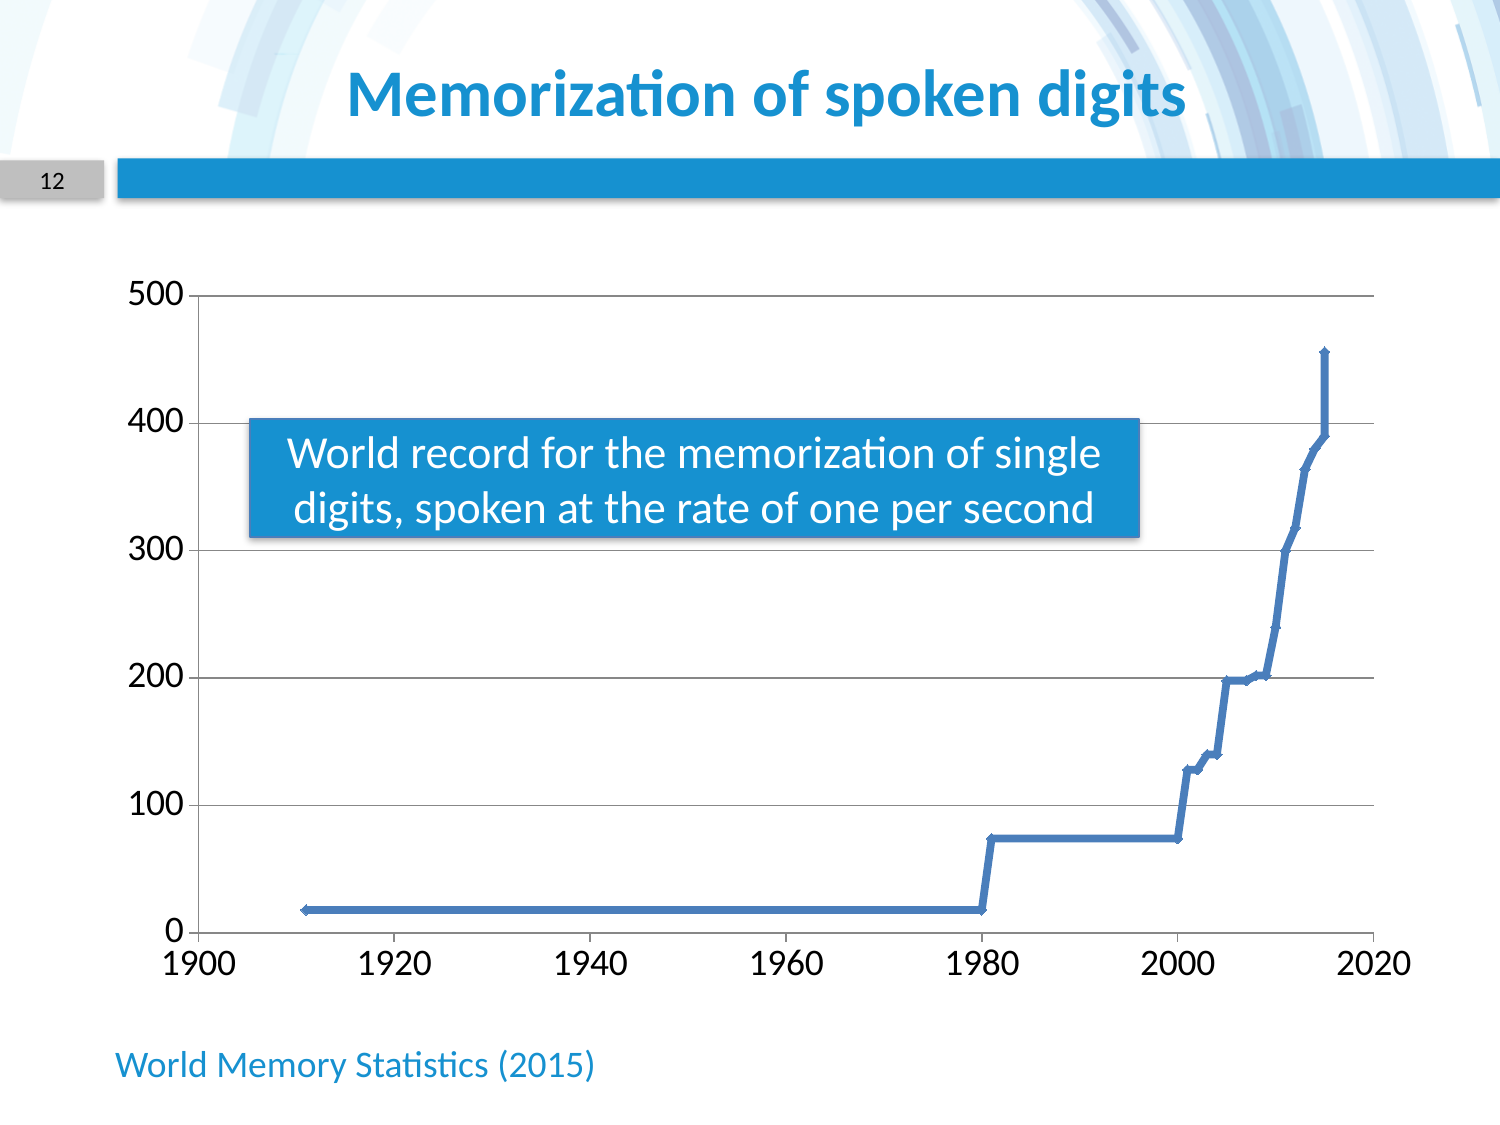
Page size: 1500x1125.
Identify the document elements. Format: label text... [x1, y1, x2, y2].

chart [100, 262, 1439, 1001]
text_box World Memory Statistics (2015) [100, 1032, 1026, 1093]
title Memorization of spoken digits [117, 38, 1418, 141]
slide_number 12 [0, 160, 105, 199]
picture [0, 0, 1500, 159]
